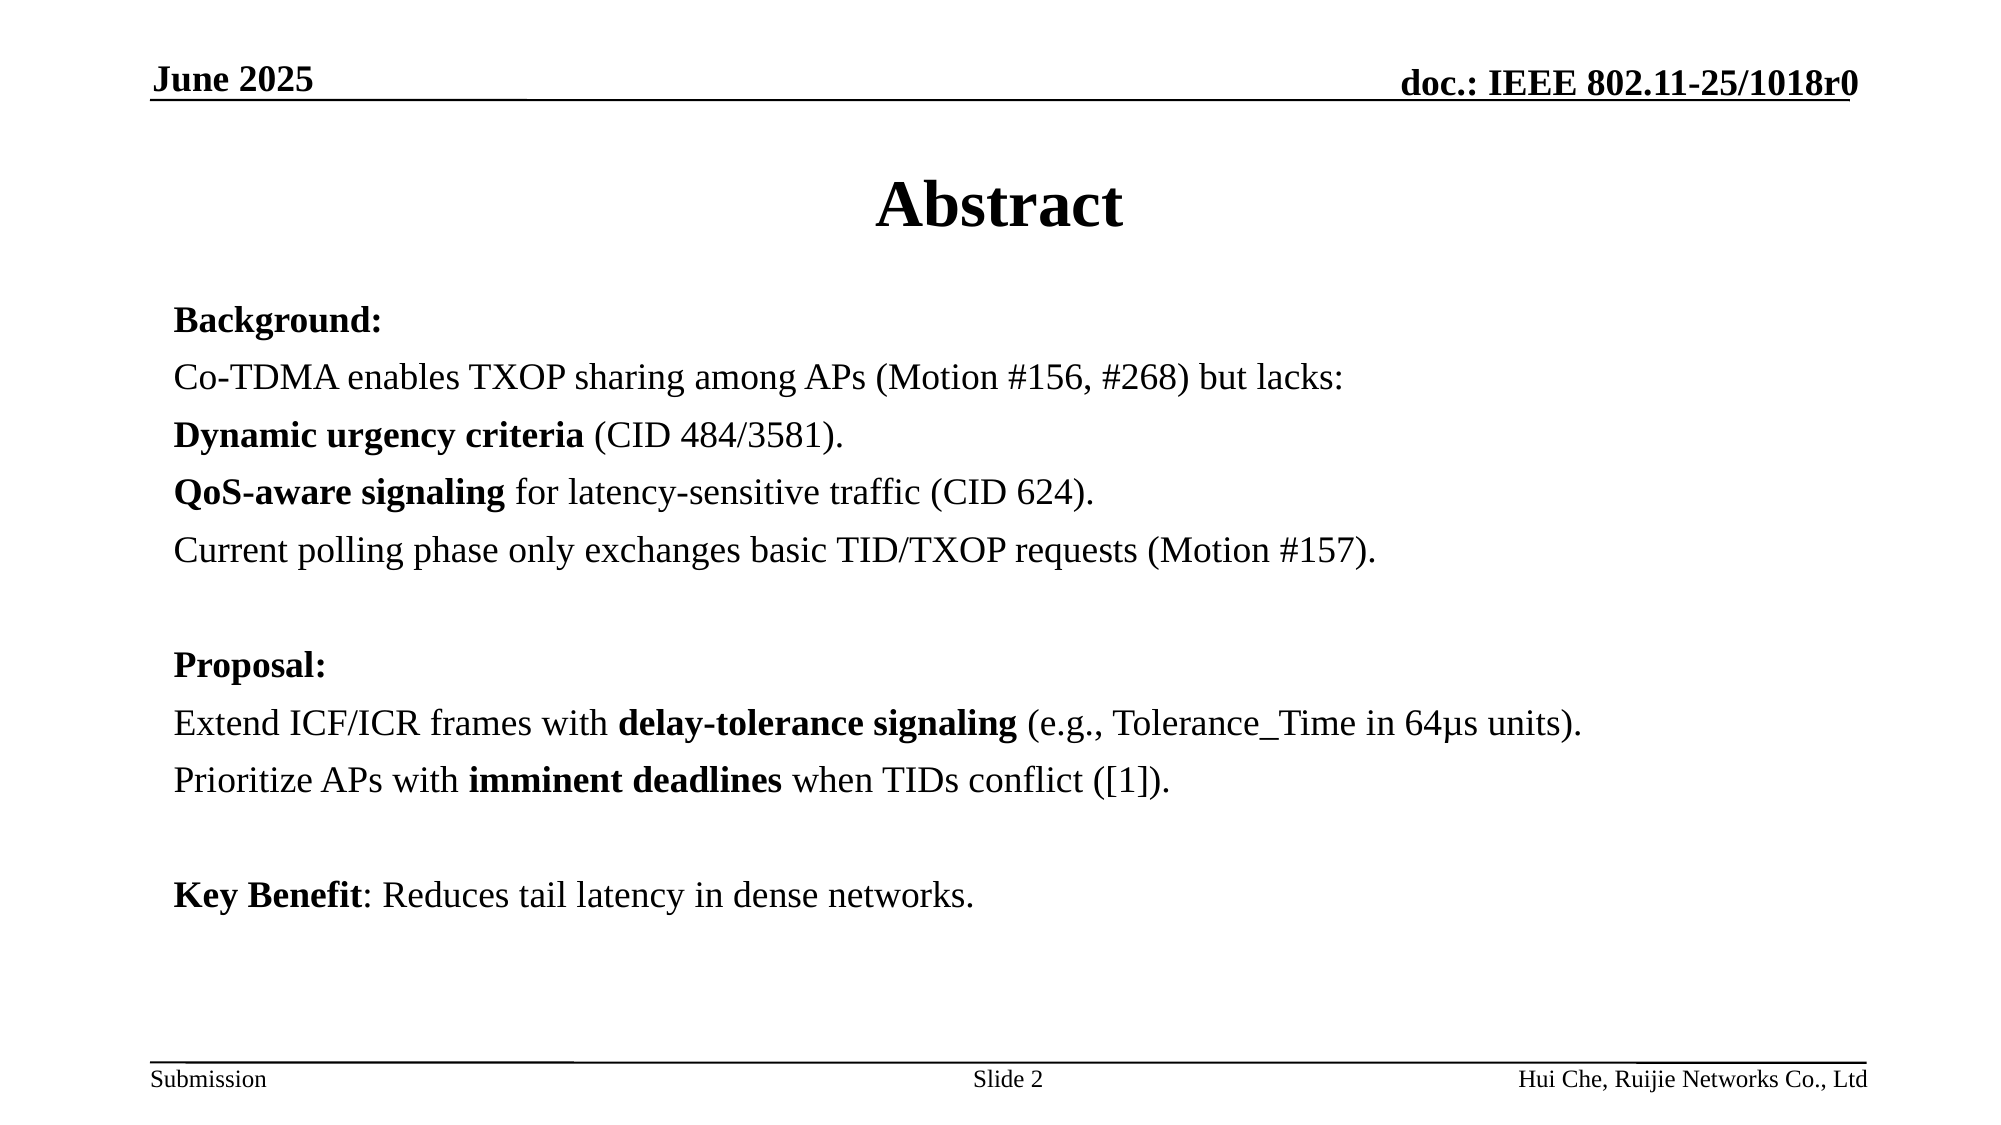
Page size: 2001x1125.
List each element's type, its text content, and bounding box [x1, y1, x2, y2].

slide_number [152, 54, 563, 100]
slide_number Slide 2 [950, 1061, 1067, 1123]
title Abstract [149, 112, 1850, 288]
footer Hui Che, Ruijie Networks Co., Ltd [1171, 1061, 1869, 1093]
list Background: Co-TDMA enables TXOP sharing among APs (Motion #156, #268) but lacks: Dynamic urgency criteria (CID 484/3581). QoS-aware signaling for latency-sensitive traffic (CID 624). Current polling phase only exchanges basic TID/TXOP requests (Motion #157). Proposal: Extend ICF/ICR frames with delay-tolerance signaling (e.g., Tolerance_Time in 64µs units). Prioritize APs with imminent deadlines when TIDs conflict ([1]). Key Benefit: Reduces tail latency in dense networks. [158, 286, 1859, 963]
